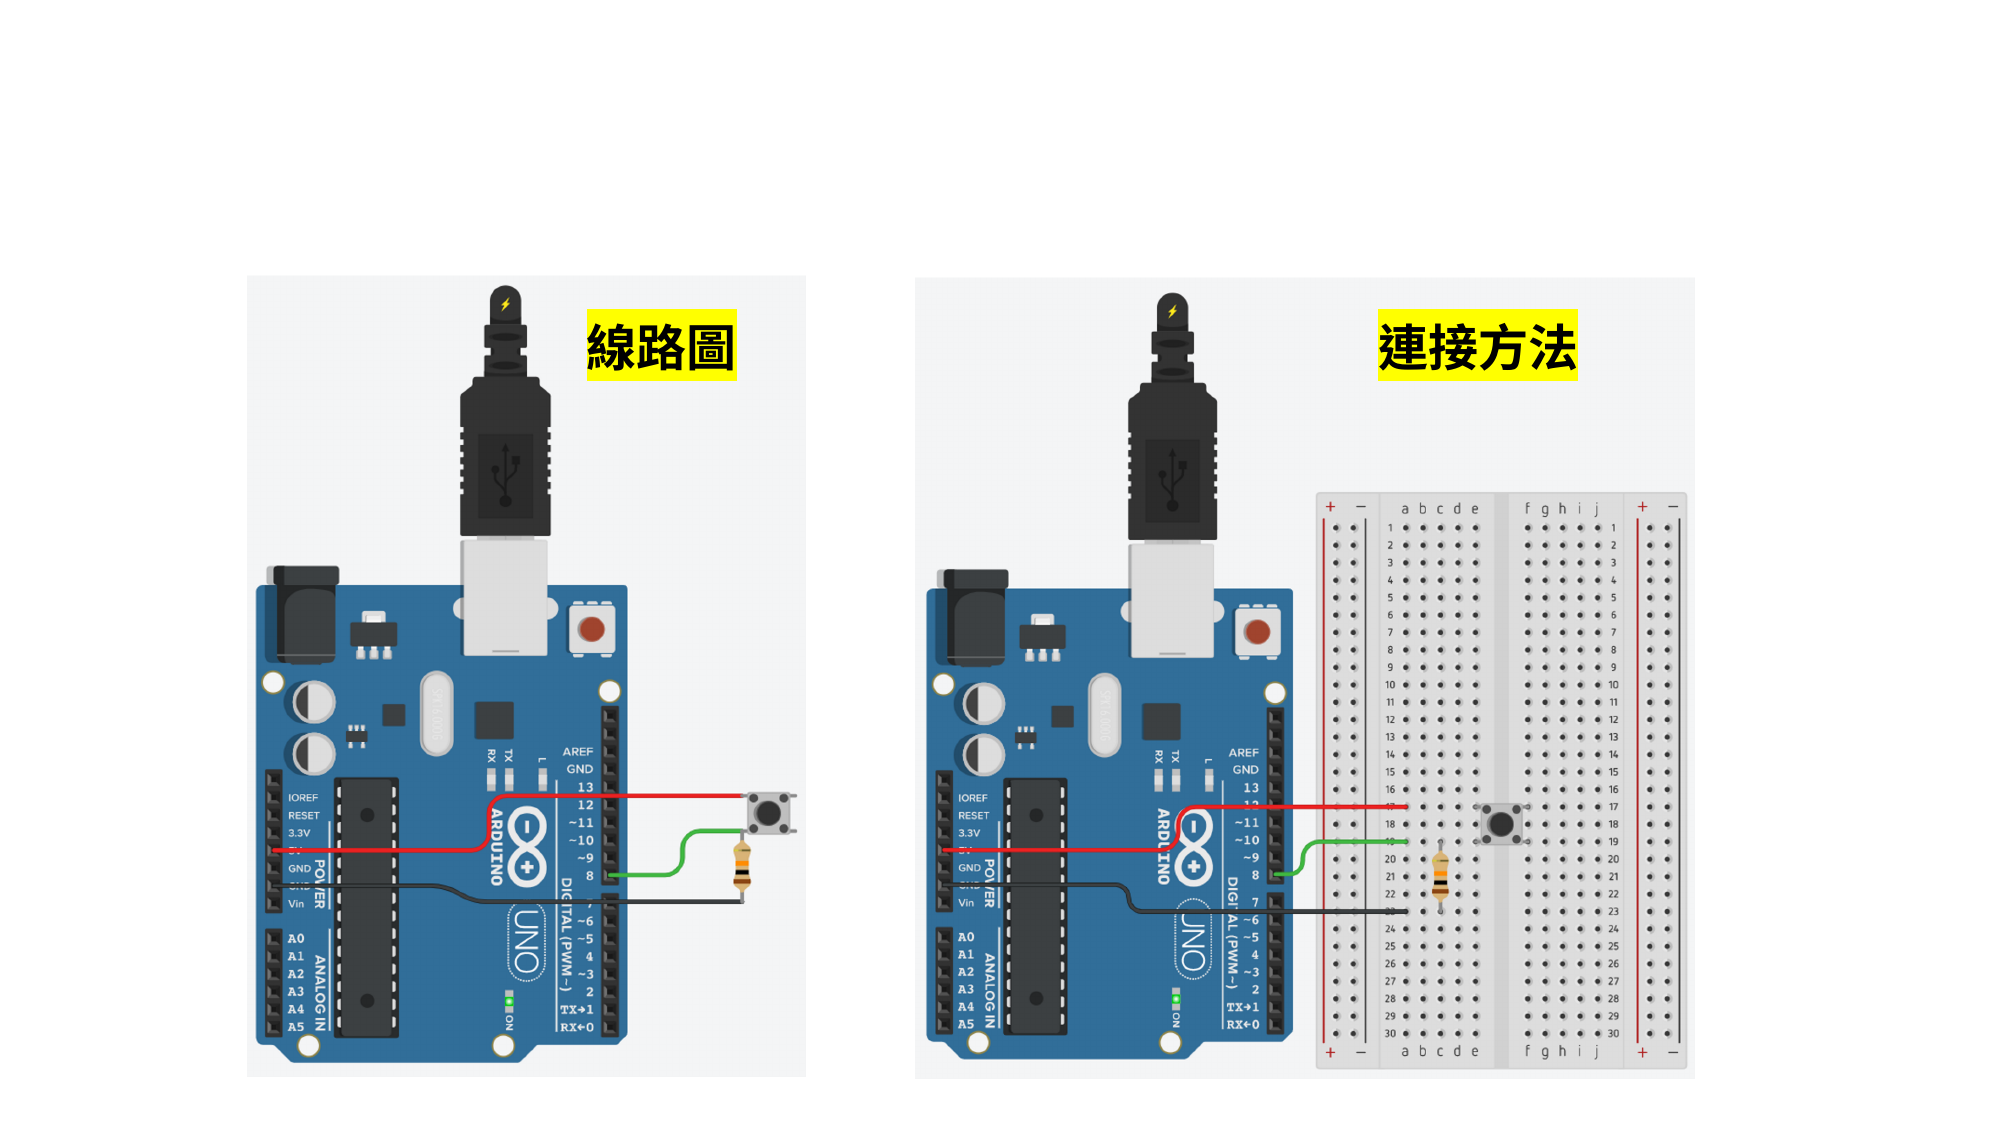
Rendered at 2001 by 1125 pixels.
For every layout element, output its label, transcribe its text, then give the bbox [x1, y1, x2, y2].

text_box 線路圖 [806, 309, 811, 385]
picture [915, 277, 1695, 1079]
picture [247, 275, 806, 1077]
